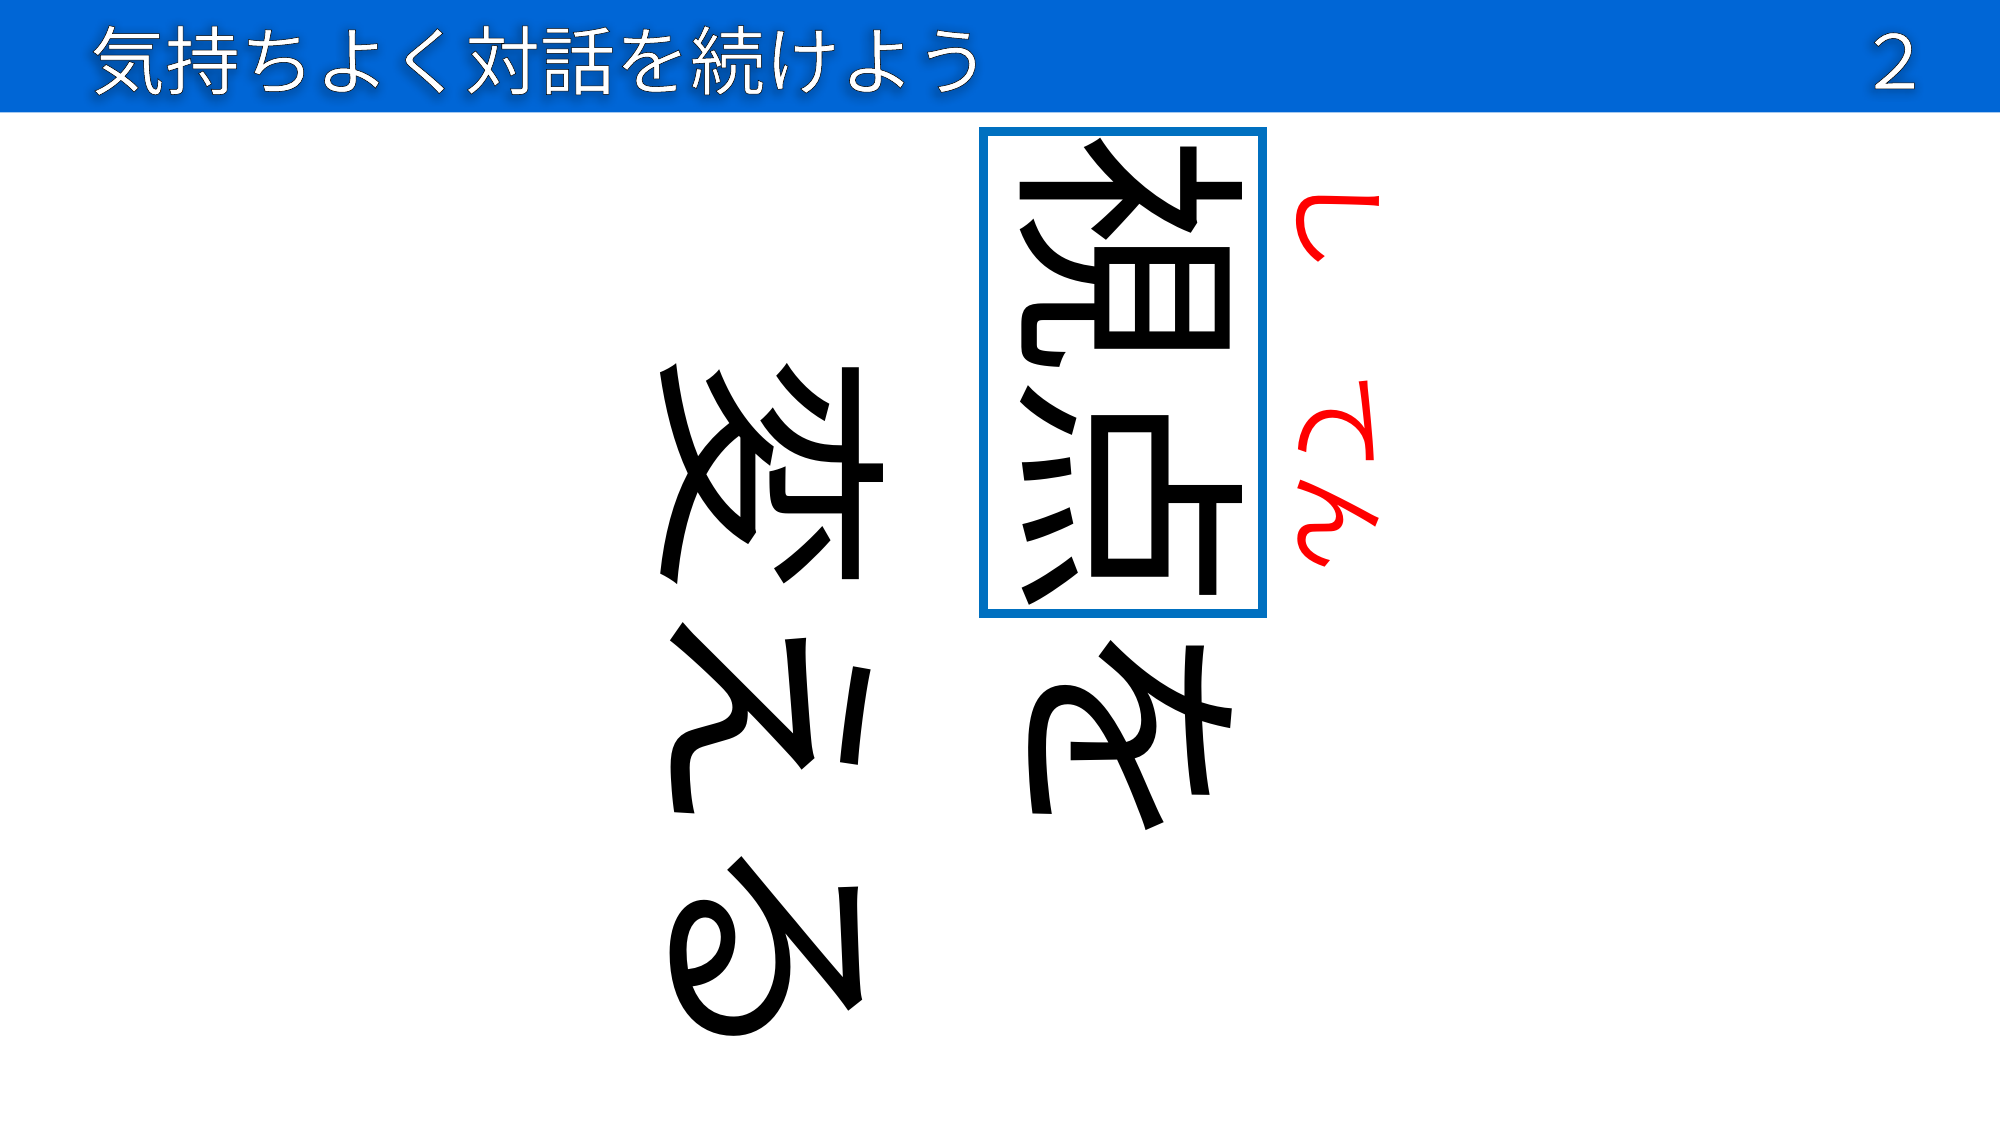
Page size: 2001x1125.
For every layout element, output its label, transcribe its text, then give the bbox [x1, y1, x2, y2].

text_box [982, 131, 1264, 614]
text_box 視点を [965, 118, 1289, 1125]
text_box 気持ちよく対話を続けよう [75, 6, 1012, 112]
text_box し てん [1256, 157, 1409, 640]
text_box 変える [605, 338, 930, 1094]
text_box [0, 0, 2000, 113]
text_box ２ [1842, 6, 1963, 112]
